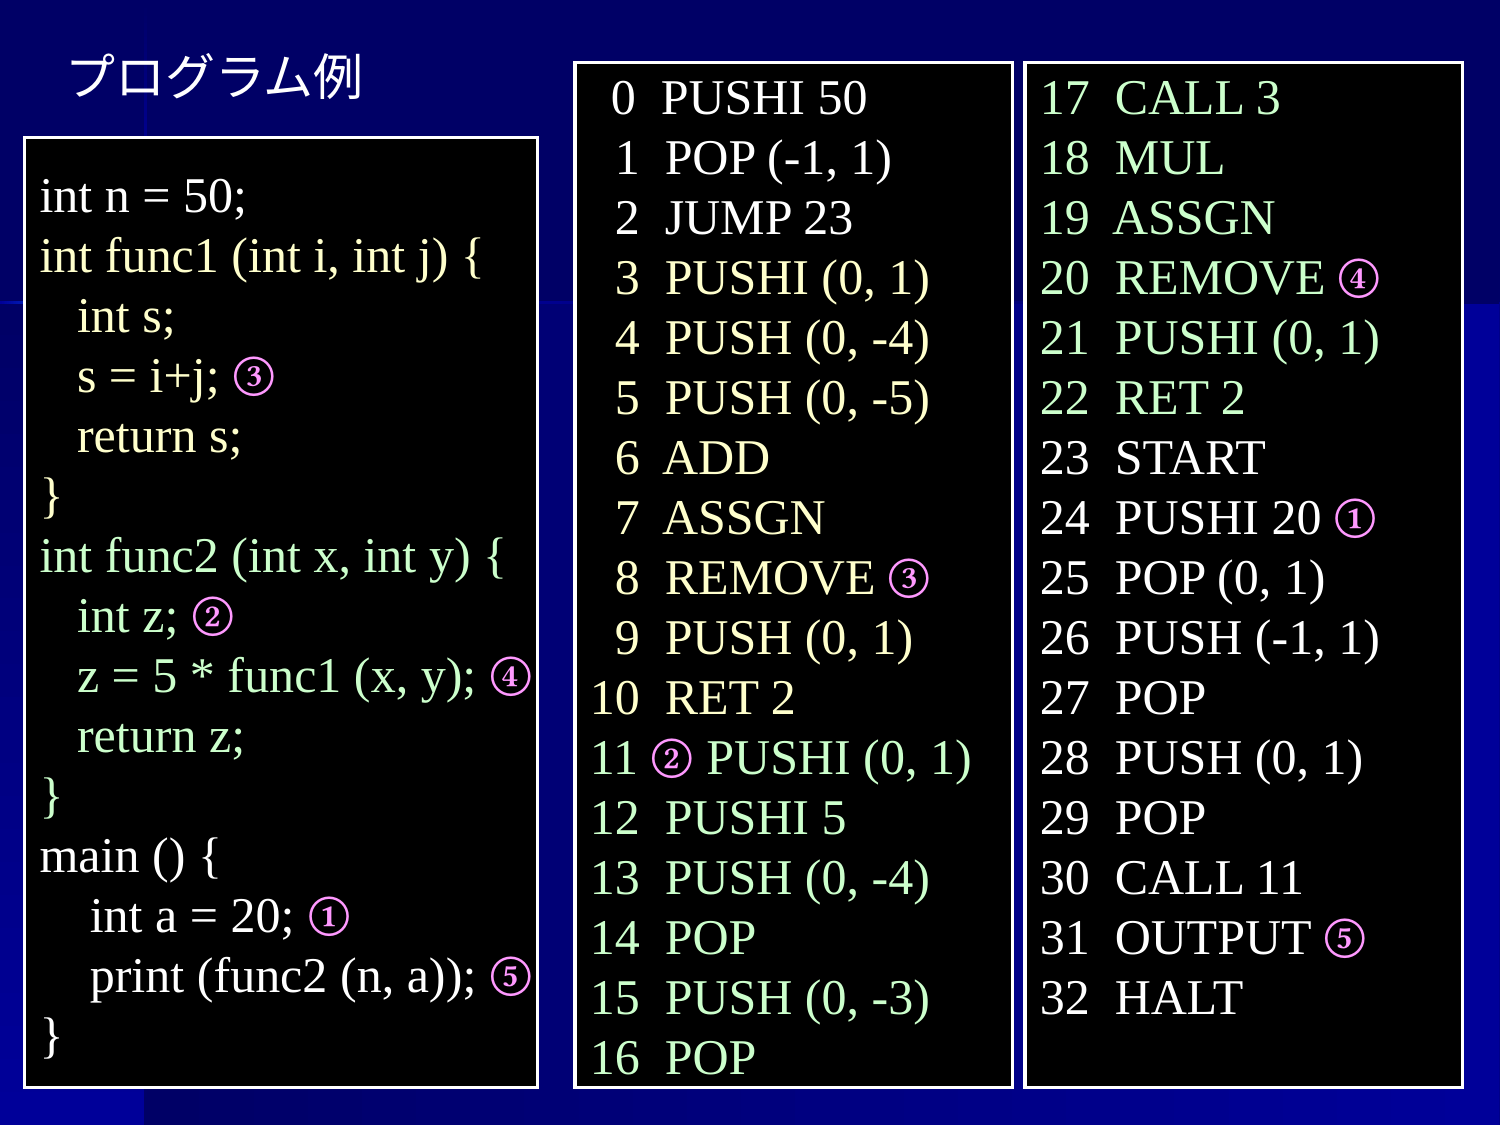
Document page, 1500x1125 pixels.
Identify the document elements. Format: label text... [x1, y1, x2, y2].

text_box プログラム例 [50, 37, 379, 113]
text_box int n = 50; int func1 (int i, int j) { int s; s = i+j; ③ return s; } int func2 (int x, int y) { int z; ② z = 5 * func1 (x, y); ④ return z; } main () { int a = 20; ① print (func2 (n, a)); ⑤ } [24, 137, 538, 1088]
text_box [574, 62, 1463, 1088]
